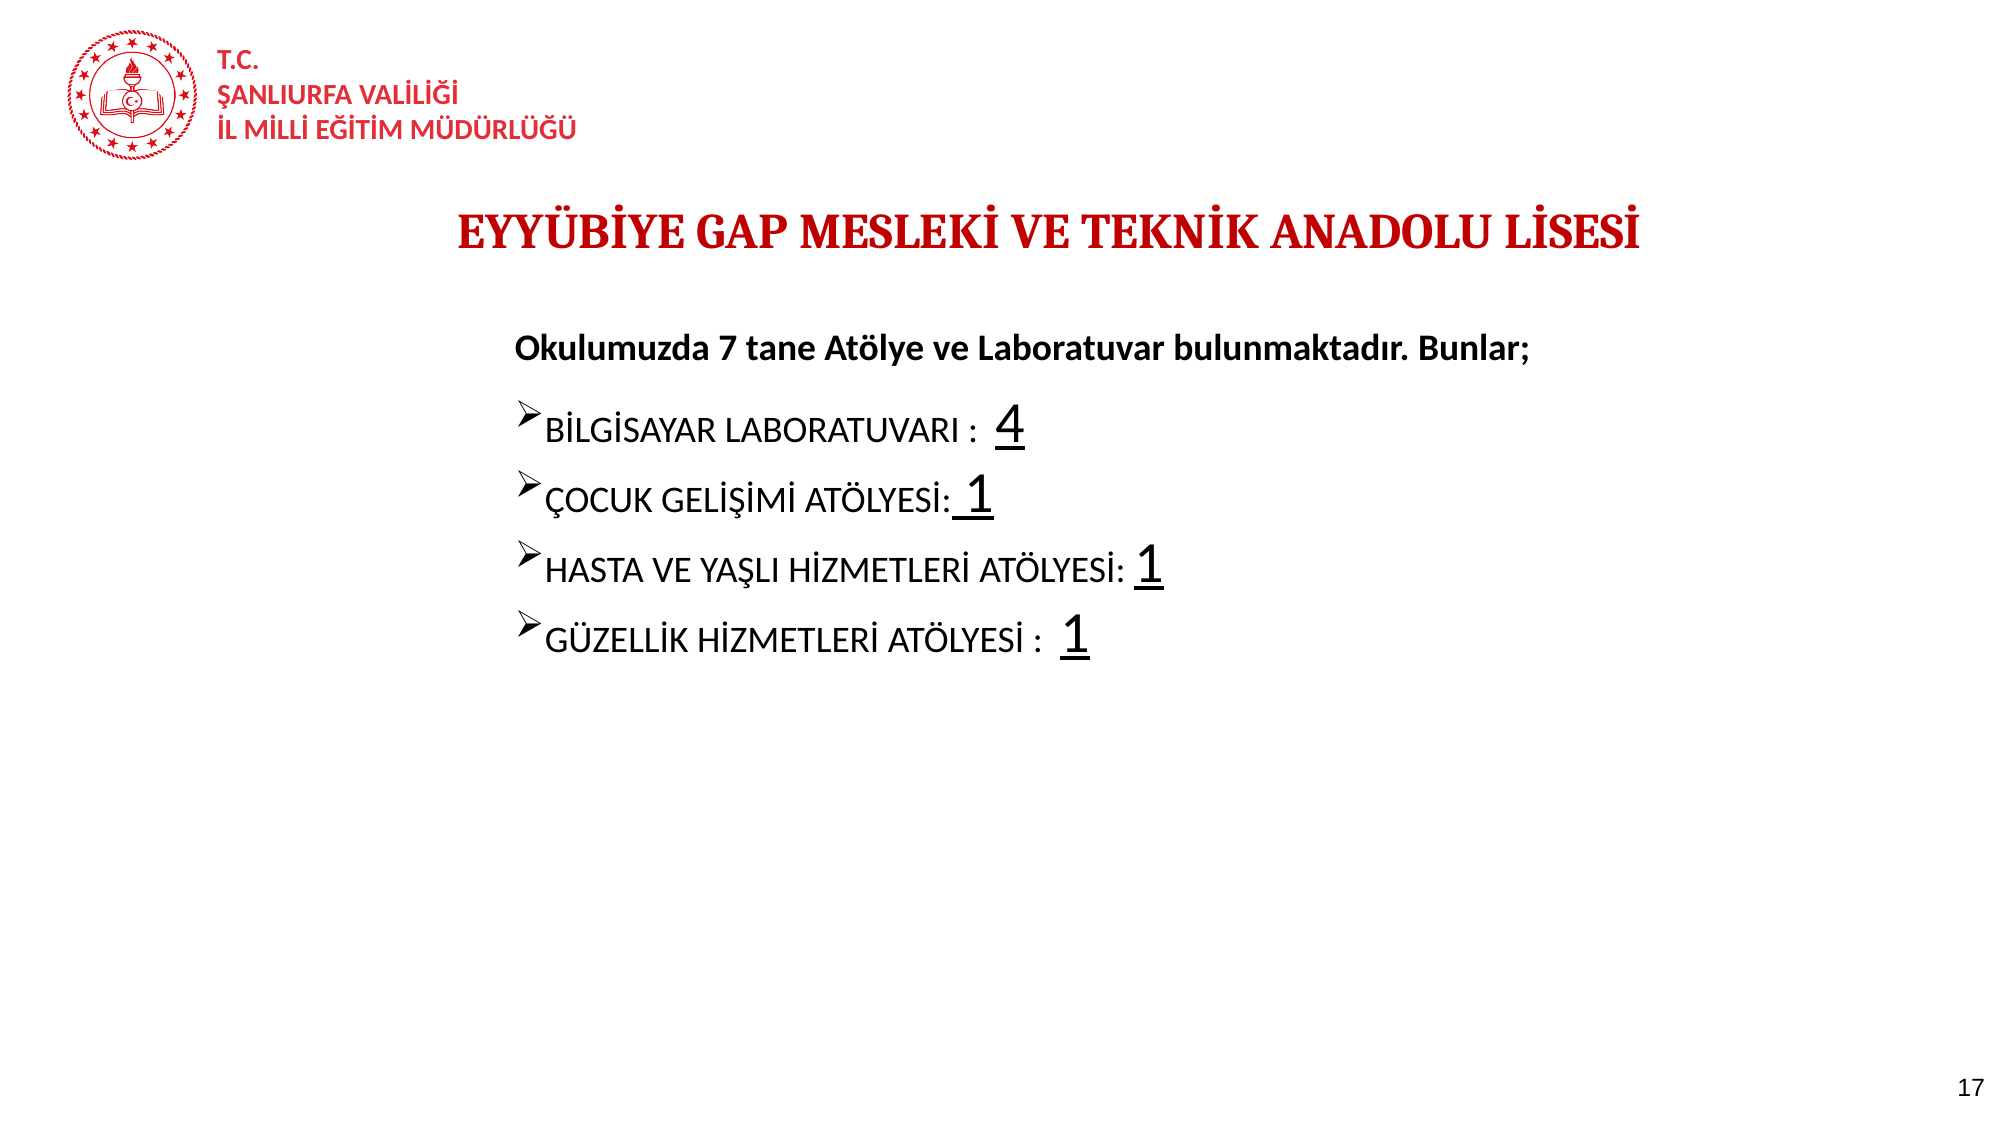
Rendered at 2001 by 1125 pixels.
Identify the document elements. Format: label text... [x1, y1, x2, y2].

text_box Okulumuzda 7 tane Atölye ve Laboratuvar bulunmaktadır. Bunlar; [500, 315, 1755, 376]
picture [41, 0, 443, 249]
text_box EYYÜBİYE GAP MESLEKİ VE TEKNİK ANADOLU LİSESİ [309, 199, 1790, 259]
text_box BİLGİSAYAR LABORATUVARI : 4 ÇOCUK GELİŞİMİ ATÖLYESİ: 1 HASTA VE YAŞLI HİZMETLERİ ATÖLYESİ: 1 GÜZELLİK HİZMETLERİ ATÖLYESİ : 1 [500, 376, 1500, 672]
